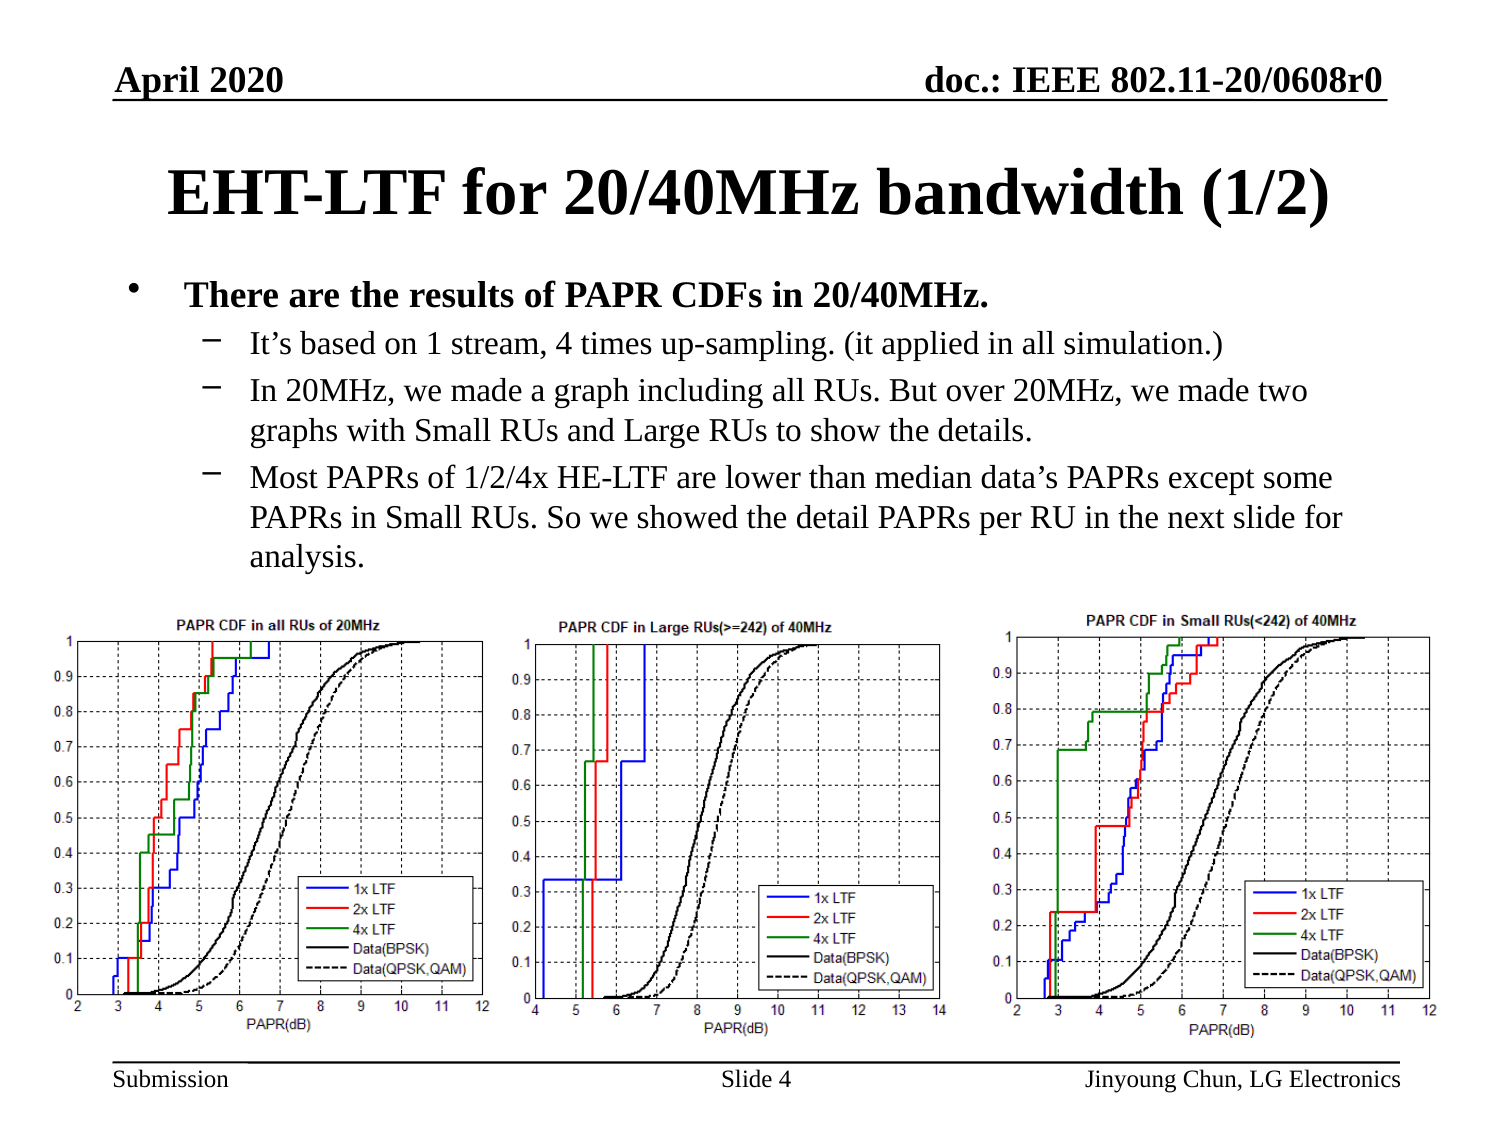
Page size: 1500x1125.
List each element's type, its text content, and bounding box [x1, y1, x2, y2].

picture [45, 612, 497, 1038]
slide_number Slide 4 [712, 1061, 800, 1093]
picture [509, 612, 953, 1038]
picture [987, 612, 1448, 1038]
footer Jinyoung Chun, LG Electronics [1081, 1061, 1402, 1093]
list There are the results of PAPR CDFs in 20/40MHz. It’s based on 1 stream, 4 times up-sampling. (it applied in all simulation.) In 20MHz, we made a graph including all RUs. But over 20MHz, we made two graphs with Small RUs and Large RUs to show the details. Most PAPRs of 1/2/4x HE-LTF are lower than median data’s PAPRs except some PAPRs in Small RUs. So we showed the detail PAPRs per RU in the next slide for analysis. [112, 262, 1388, 1000]
title EHT-LTF for 20/40MHz bandwidth (1/2) [112, 112, 1388, 262]
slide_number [114, 54, 286, 101]
